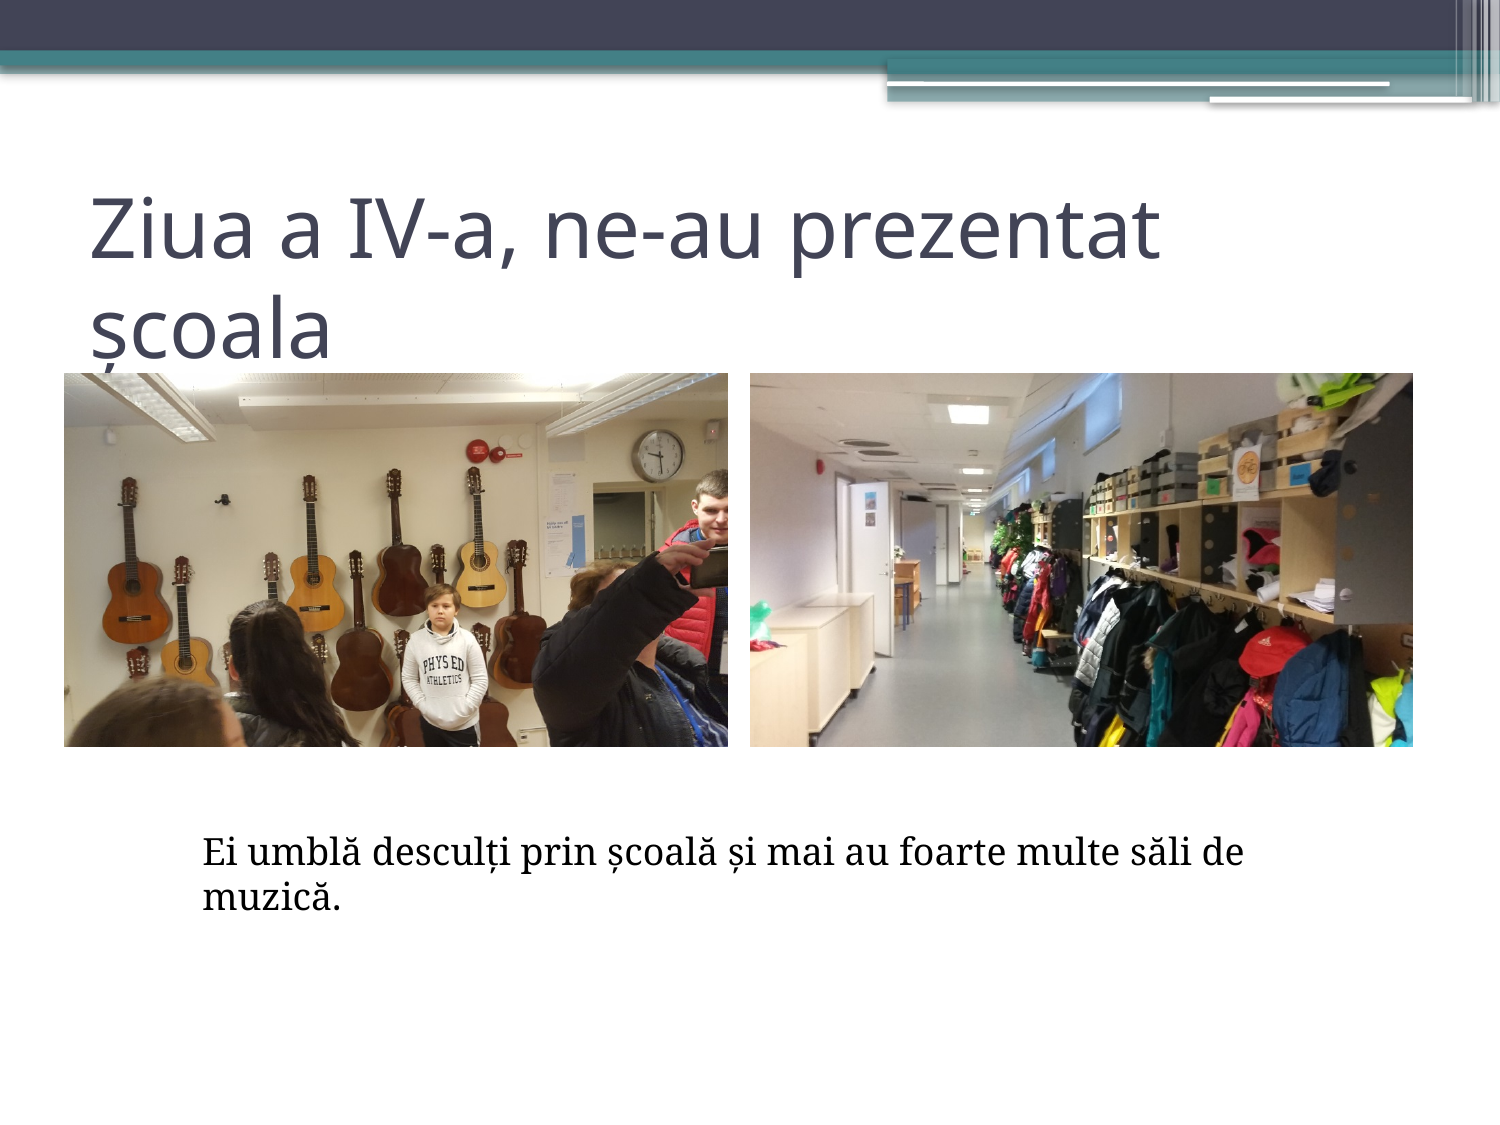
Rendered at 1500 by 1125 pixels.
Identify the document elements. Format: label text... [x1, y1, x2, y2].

text_box Ei umblă desculți prin școală și mai au foarte multe săli de muzică. [187, 820, 1275, 925]
title Ziua a IV-a, ne-au prezentat școala [75, 187, 1425, 363]
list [64, 373, 728, 747]
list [749, 373, 1413, 747]
